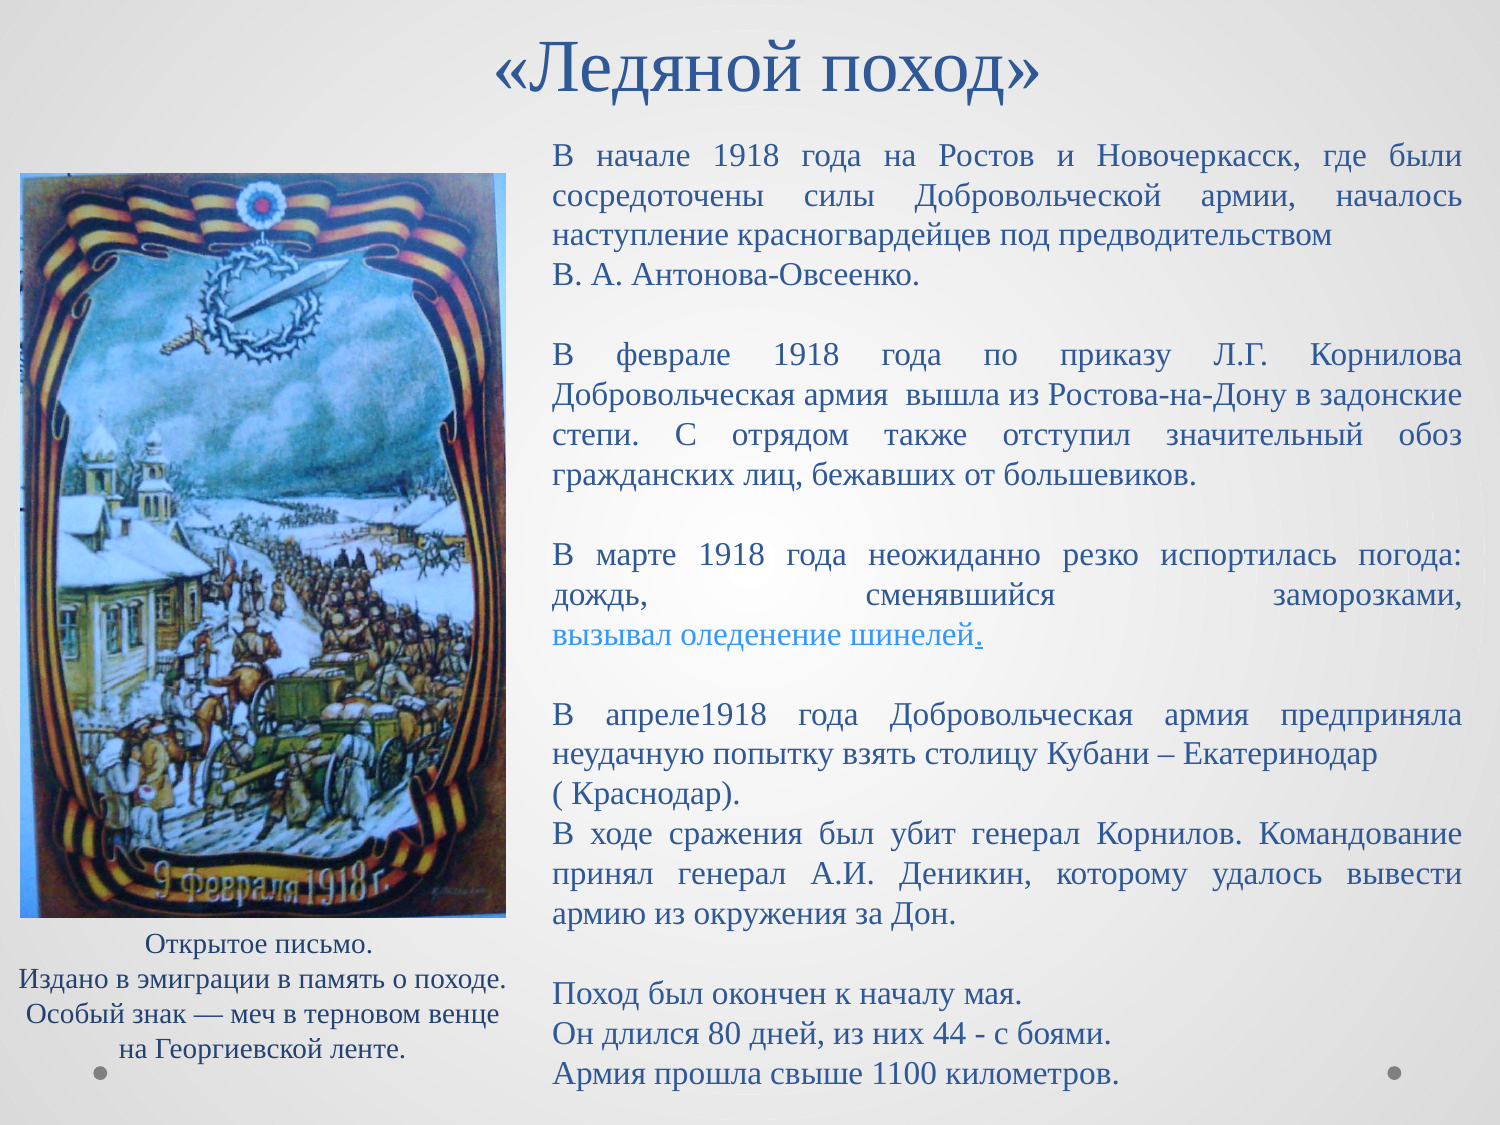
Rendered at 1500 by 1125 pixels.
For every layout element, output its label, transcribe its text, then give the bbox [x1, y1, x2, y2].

text_box В начале 1918 года на Ростов и Новочеркасск, где были сосредоточены силы Добровольческой армии, началось наступление красногвардейцев под предводительством В. А. Антонова-Овсеенко. В феврале 1918 года по приказу Л.Г. Корнилова Добровольческая армия вышла из Ростова-на-Дону в задонские степи. С отрядом также отступил значительный обоз гражданских лиц, бежавших от большевиков. В марте 1918 года неожиданно резко испортилась погода: дождь, сменявшийся заморозками, вызывал оледенение шинелей. В апреле1918 года Добровольческая армия предприняла неудачную попытку взять столицу Кубани – Екатеринодар ( Краснодар). В ходе сражения был убит генерал Корнилов. Командование принял генерал А.И. Деникин, которому удалось вывести армию из окружения за Дон. Поход был окончен к началу мая. Он длился 80 дней, из них 44 - с боями. Армия прошла свыше 1100 километров. [537, 125, 1479, 1125]
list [19, 173, 506, 918]
text_box Открытое письмо. Издано в эмиграции в память о походе. Особый знак — меч в терновом венце на Георгиевской ленте. [0, 917, 526, 1073]
title «Ледяной поход» [76, 2, 1460, 114]
